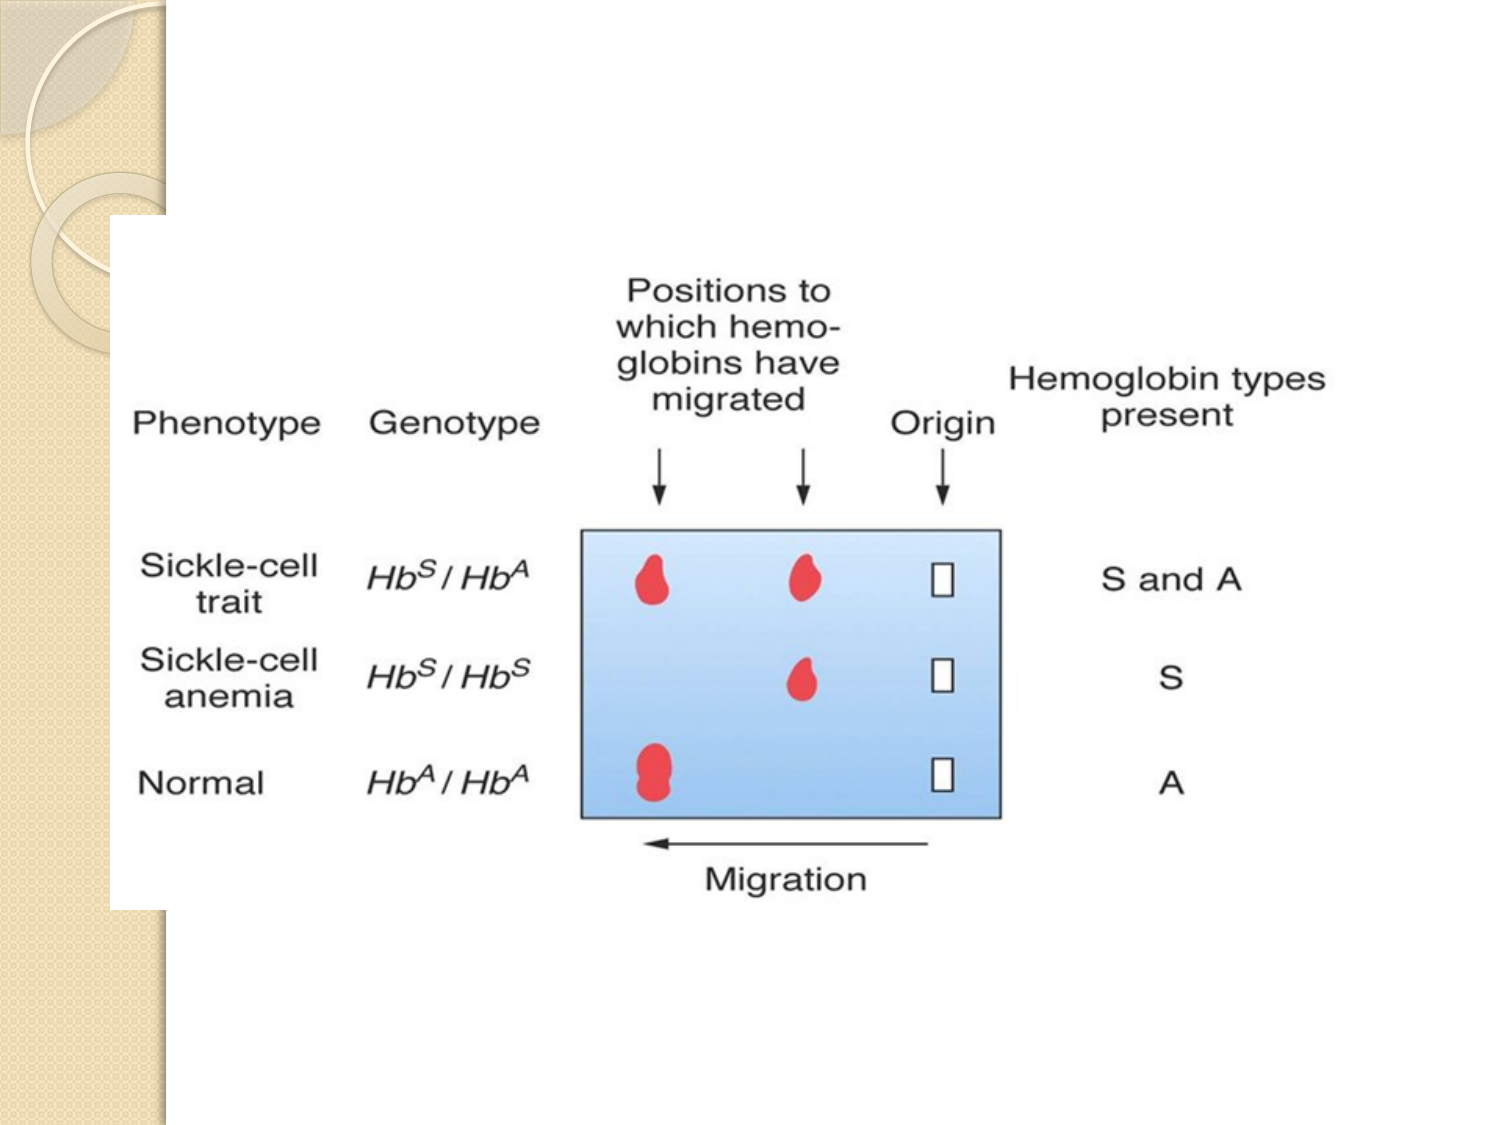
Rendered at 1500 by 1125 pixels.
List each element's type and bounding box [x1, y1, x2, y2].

picture [110, 215, 1390, 910]
